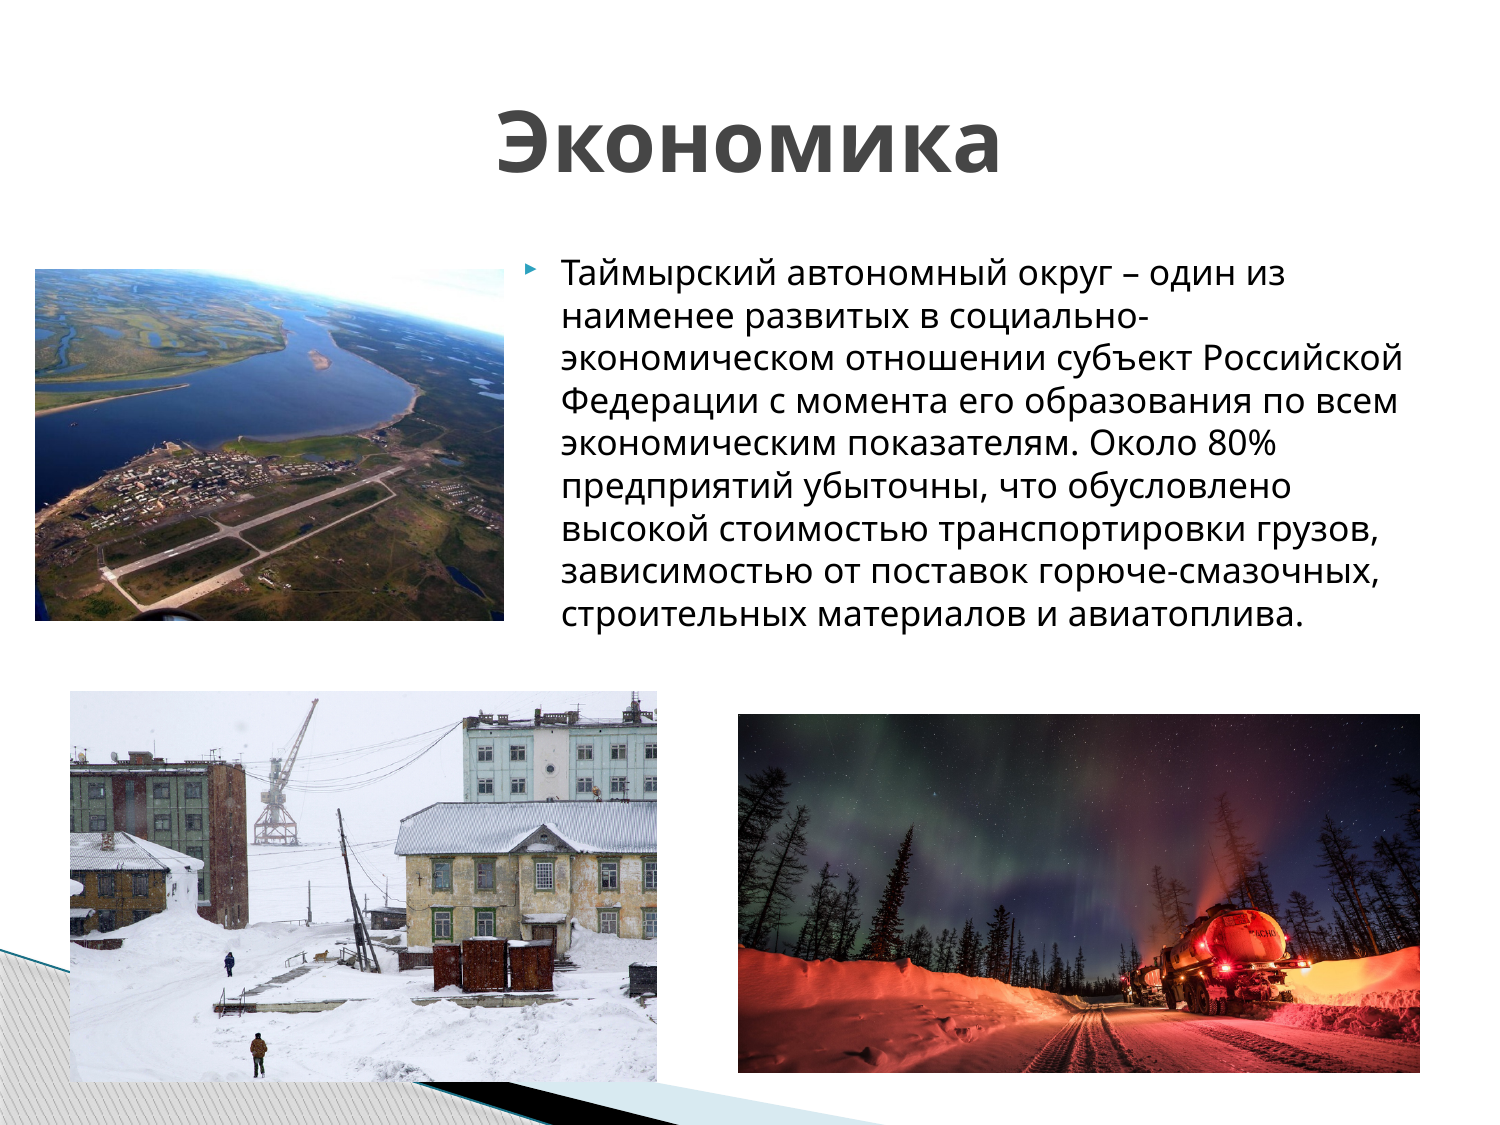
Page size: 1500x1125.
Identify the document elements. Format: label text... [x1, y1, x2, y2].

picture [737, 714, 1420, 1073]
picture [70, 691, 657, 1083]
title Экономика [75, 45, 1425, 233]
picture [34, 269, 505, 622]
list Таймырский автономный округ – один из наименее развитых в социально-экономическом отношении субъект Российской Федерации с момента его образования по всем экономическим показателям. Около 80% предприятий убыточны, что обусловлено высокой стоимостью транспортировки грузов, зависимостью от поставок горюче-смазочных, строительных материалов и авиатоплива. [492, 243, 1425, 704]
